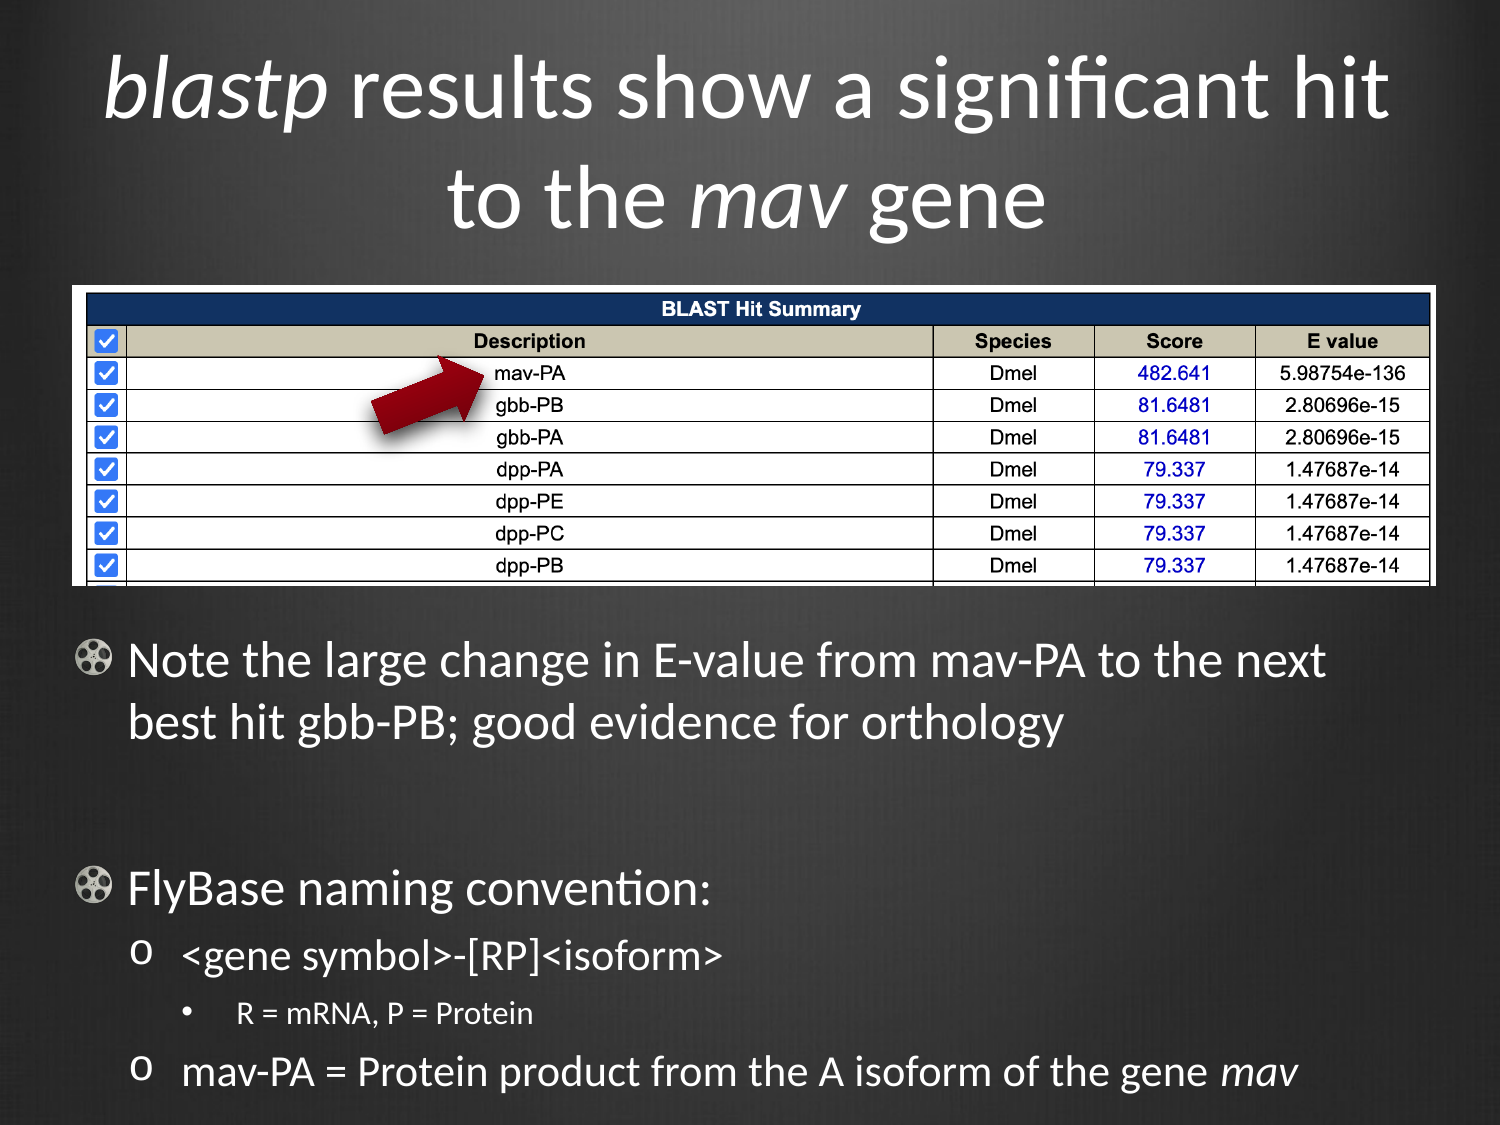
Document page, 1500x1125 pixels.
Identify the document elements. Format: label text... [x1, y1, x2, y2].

picture [72, 285, 1437, 586]
title blastp results show a significant hit to the mav gene [58, 19, 1436, 255]
list Note the large change in E-value from mav-PA to the next best hit gbb-PB; good evidence for orthology FlyBase naming convention: <gene symbol>-[RP]<isoform> R = mRNA, P = Protein mav-PA = Protein product from the A isoform of the gene mav [58, 617, 1436, 1106]
picture [73, 636, 114, 677]
picture [73, 863, 114, 905]
